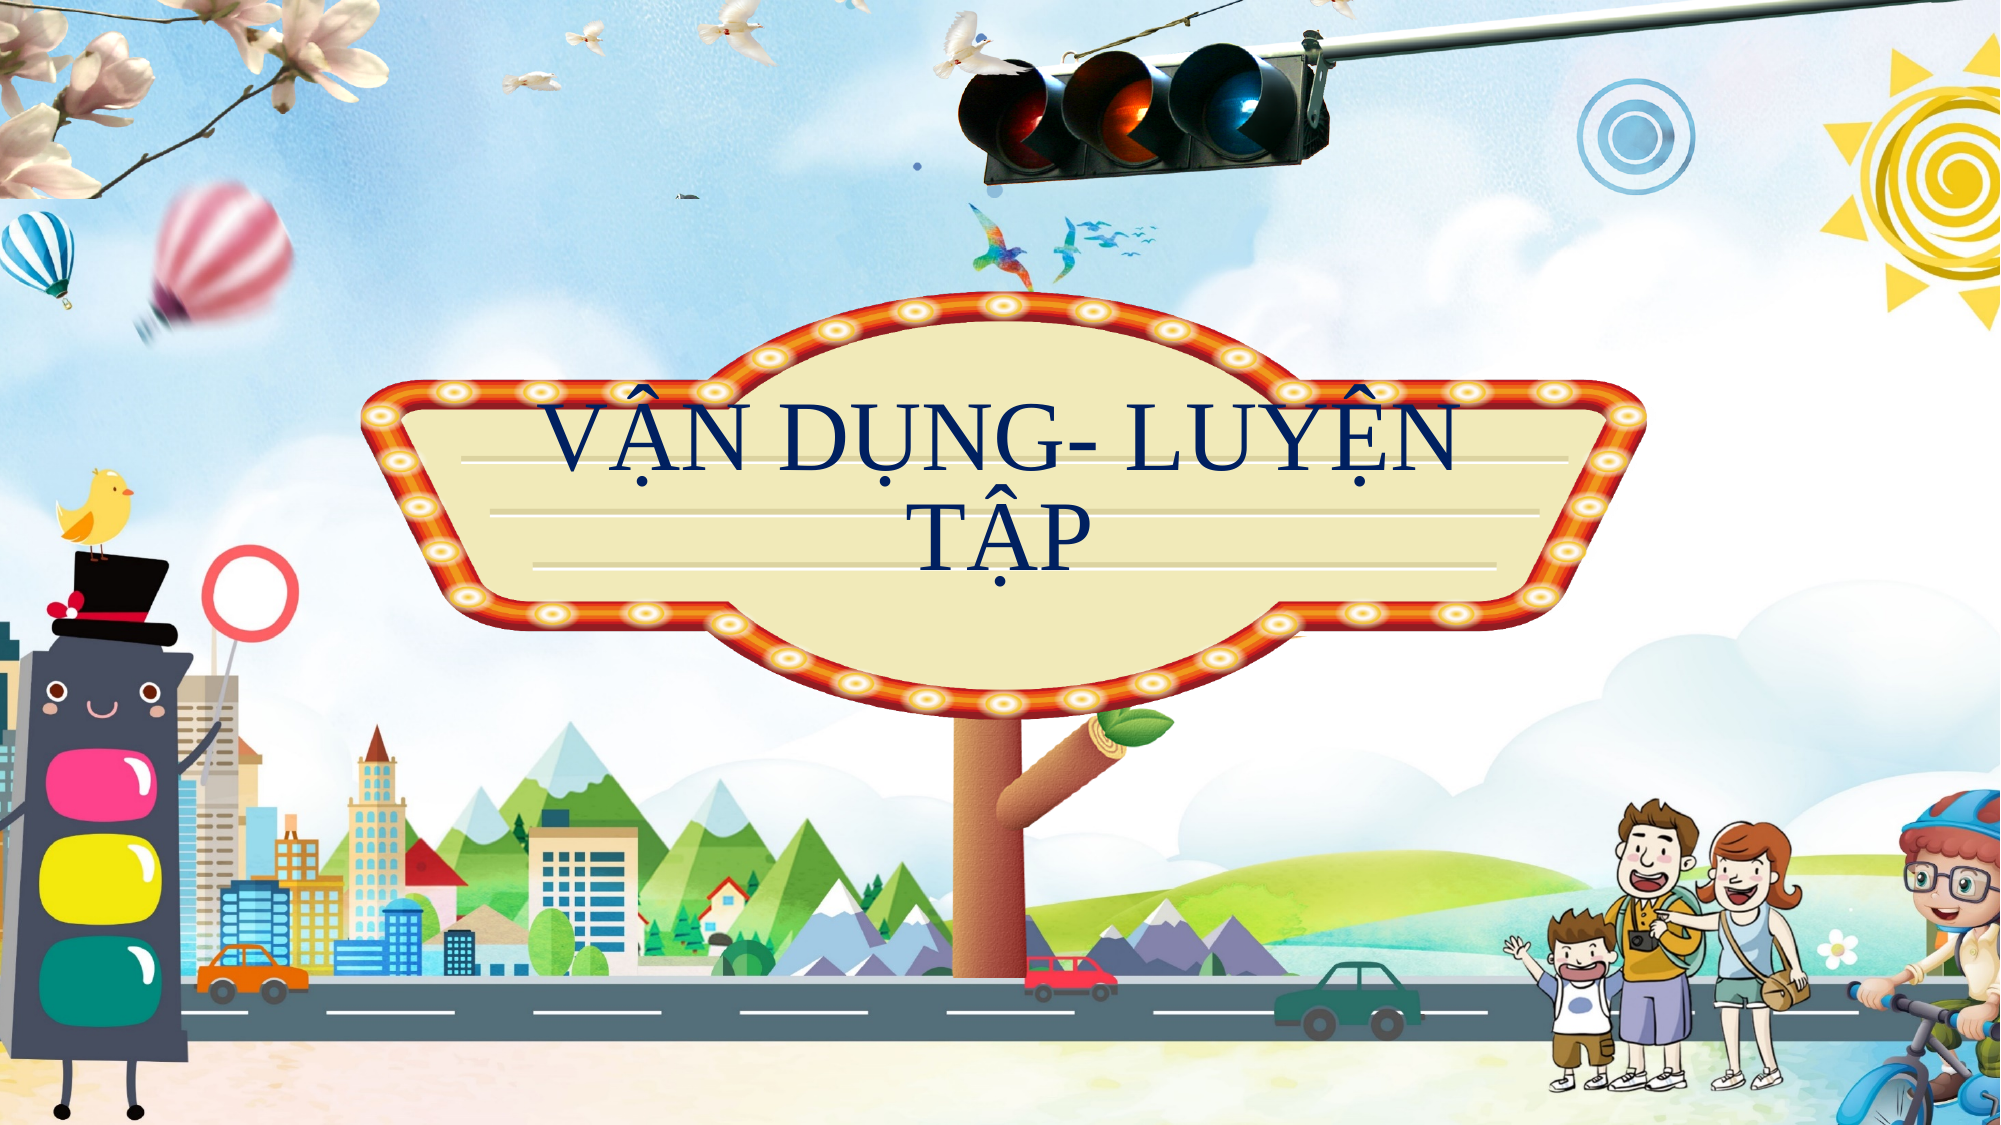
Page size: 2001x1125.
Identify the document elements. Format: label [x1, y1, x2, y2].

text_box [333, 289, 1675, 978]
picture [0, 0, 2001, 1125]
